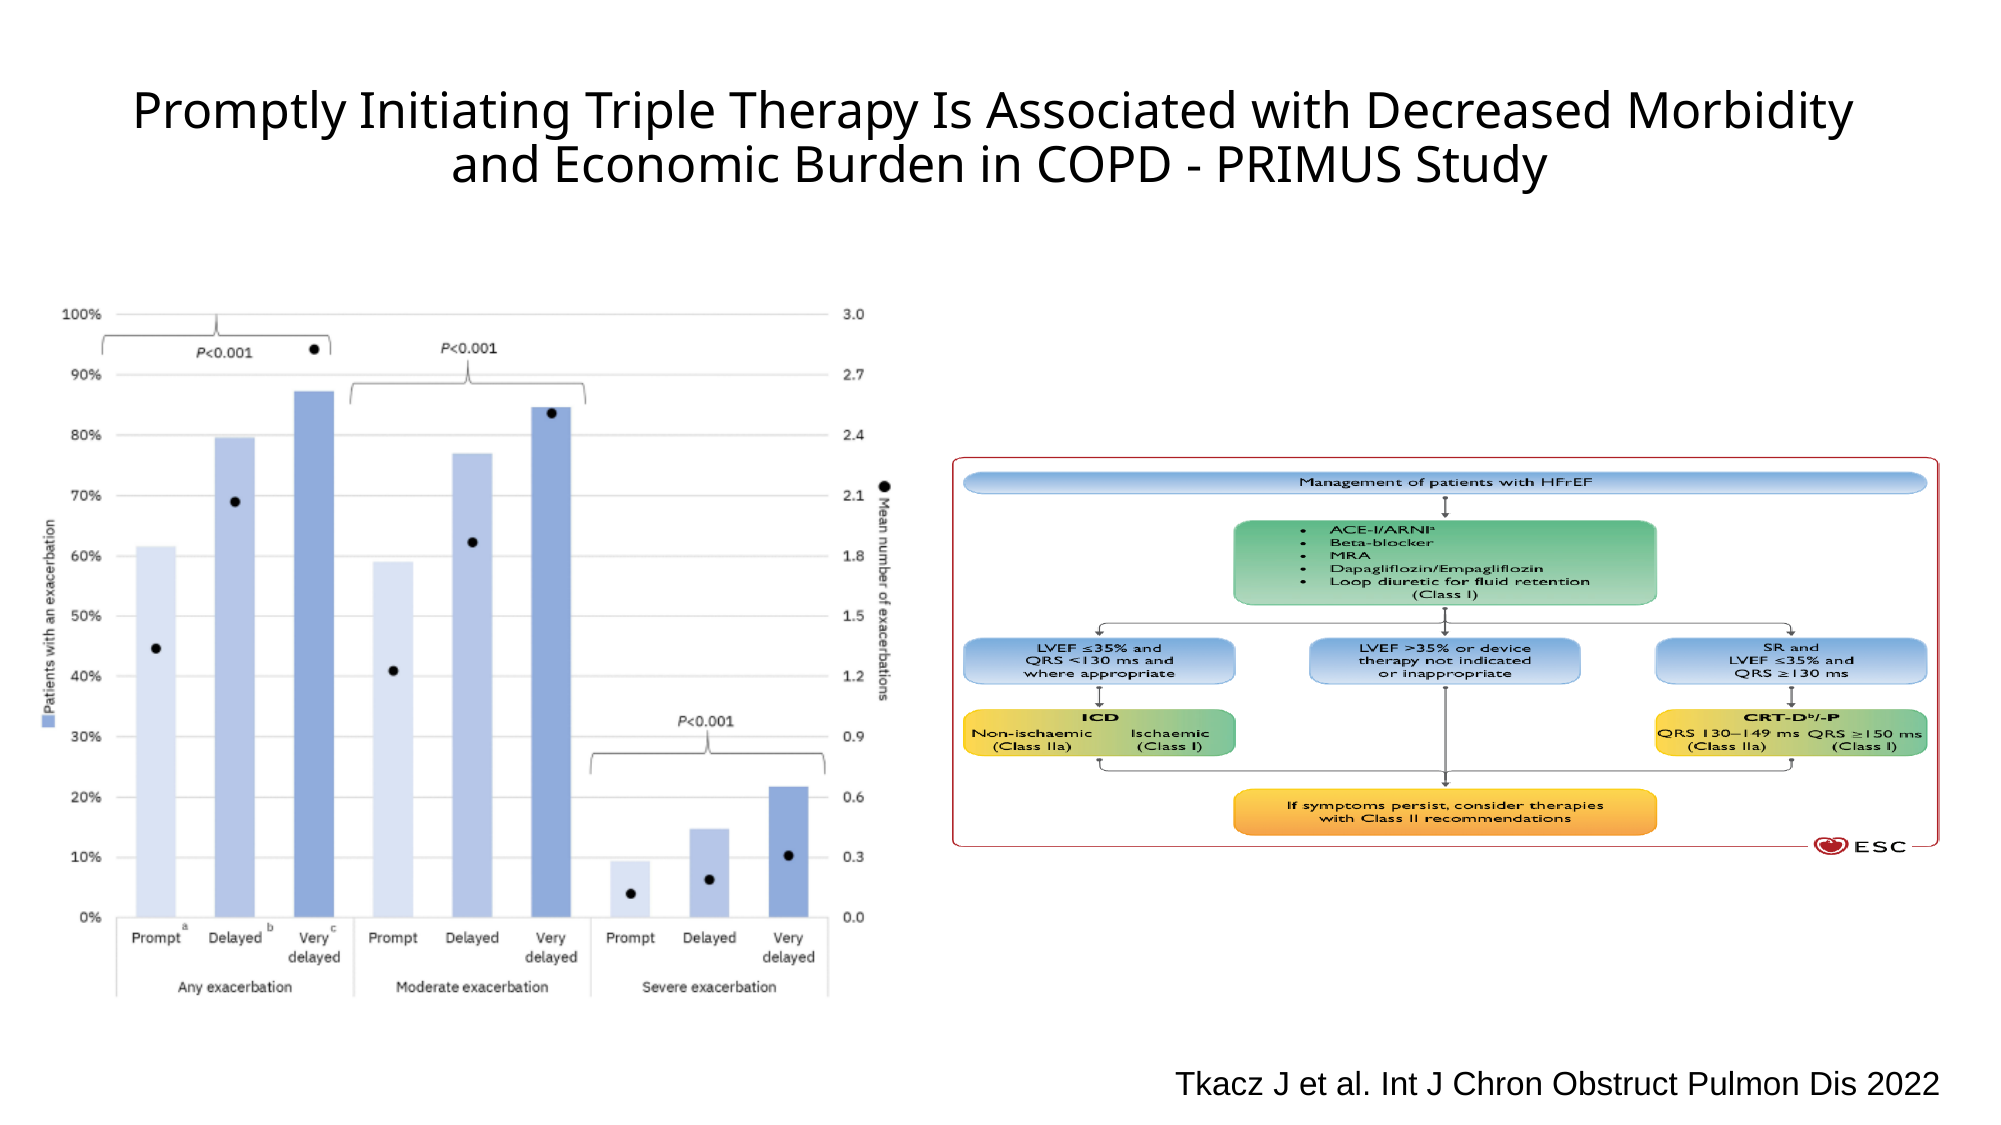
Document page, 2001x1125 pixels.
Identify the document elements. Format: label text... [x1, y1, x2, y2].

picture [929, 450, 1962, 857]
text_box Tkacz J et al. Int J Chron Obstruct Pulmon Dis 2022 [1160, 1059, 2000, 1125]
text_box Promptly Initiating Triple Therapy Is Associated with Decreased Morbidity and Economic Burden in COPD - PRIMUS Study [30, 30, 1970, 249]
picture [31, 288, 905, 1019]
